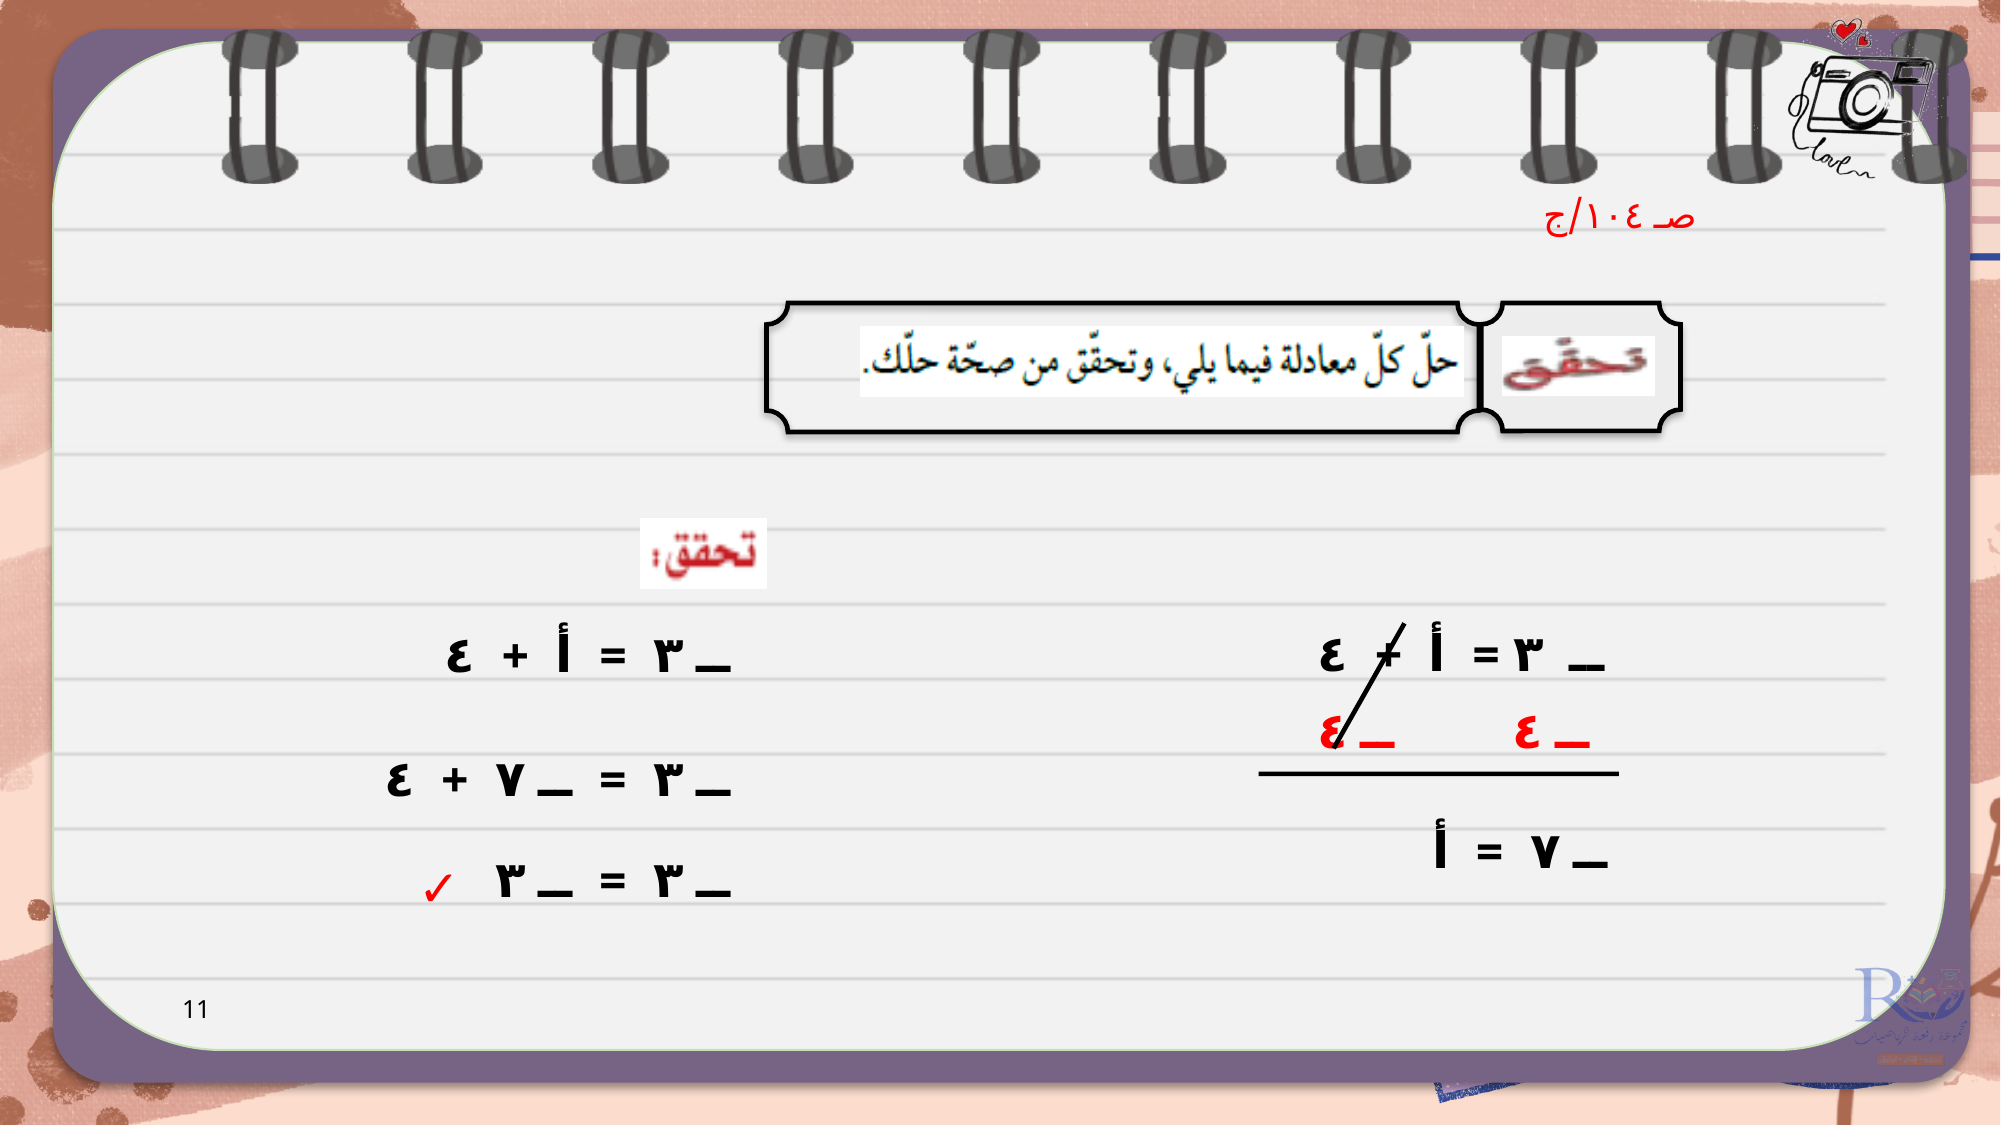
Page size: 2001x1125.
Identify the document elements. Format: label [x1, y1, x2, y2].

picture [0, 0, 2001, 1125]
text_box [53, 42, 2000, 1097]
text_box [71, 27, 1016, 42]
text_box [766, 303, 1681, 432]
